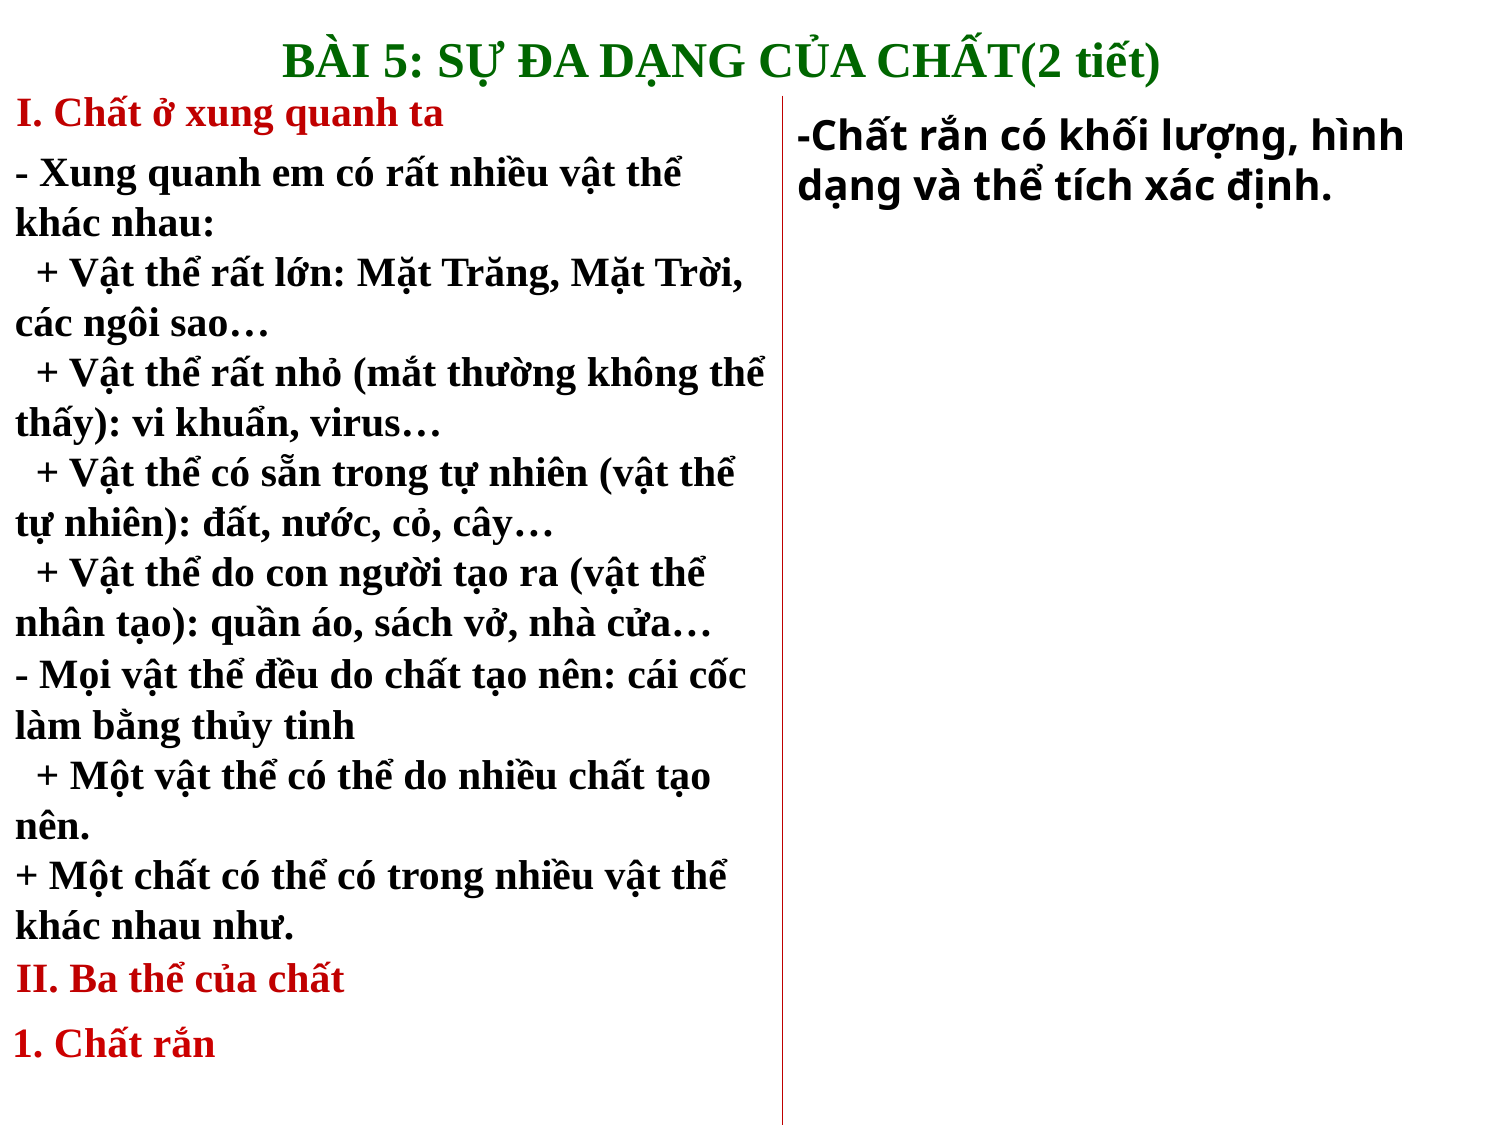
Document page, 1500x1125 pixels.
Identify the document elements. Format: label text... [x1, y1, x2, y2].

text_box 1. Chất rắn [0, 1008, 231, 1074]
text_box II. Ba thể của chất [1, 943, 360, 1008]
text_box BÀI 5: SỰ ĐA DẠNG CỦA CHẤT(2 tiết) [267, 19, 1177, 95]
text_box I. Chất ở xung quanh ta [1, 77, 460, 136]
text_box -Chất rắn có khối lượng, hình dạng và thể tích xác định. [783, 101, 1500, 217]
text_box - Xung quanh em có rất nhiều vật thể khác nhau: + Vật thể rất lớn: Mặt Trăng, Mặt Trời, các ngôi sao… + Vật thể rất nhỏ (mắt thường không thể thấy): vi khuẩn, virus… + Vật thể có sẵn trong tự nhiên (vật thể tự nhiên): đất, nước, cỏ, cây… + Vật thể do con người tạo ra (vật thể nhân tạo): quần áo, sách vở, nhà cửa… [0, 136, 782, 639]
text_box - Mọi vật thể đều do chất tạo nên: cái cốc làm bằng thủy tinh + Một vật thể có thể do nhiều chất tạo nên. + Một chất có thể có trong nhiều vật thể khác nhau như. [0, 639, 782, 955]
